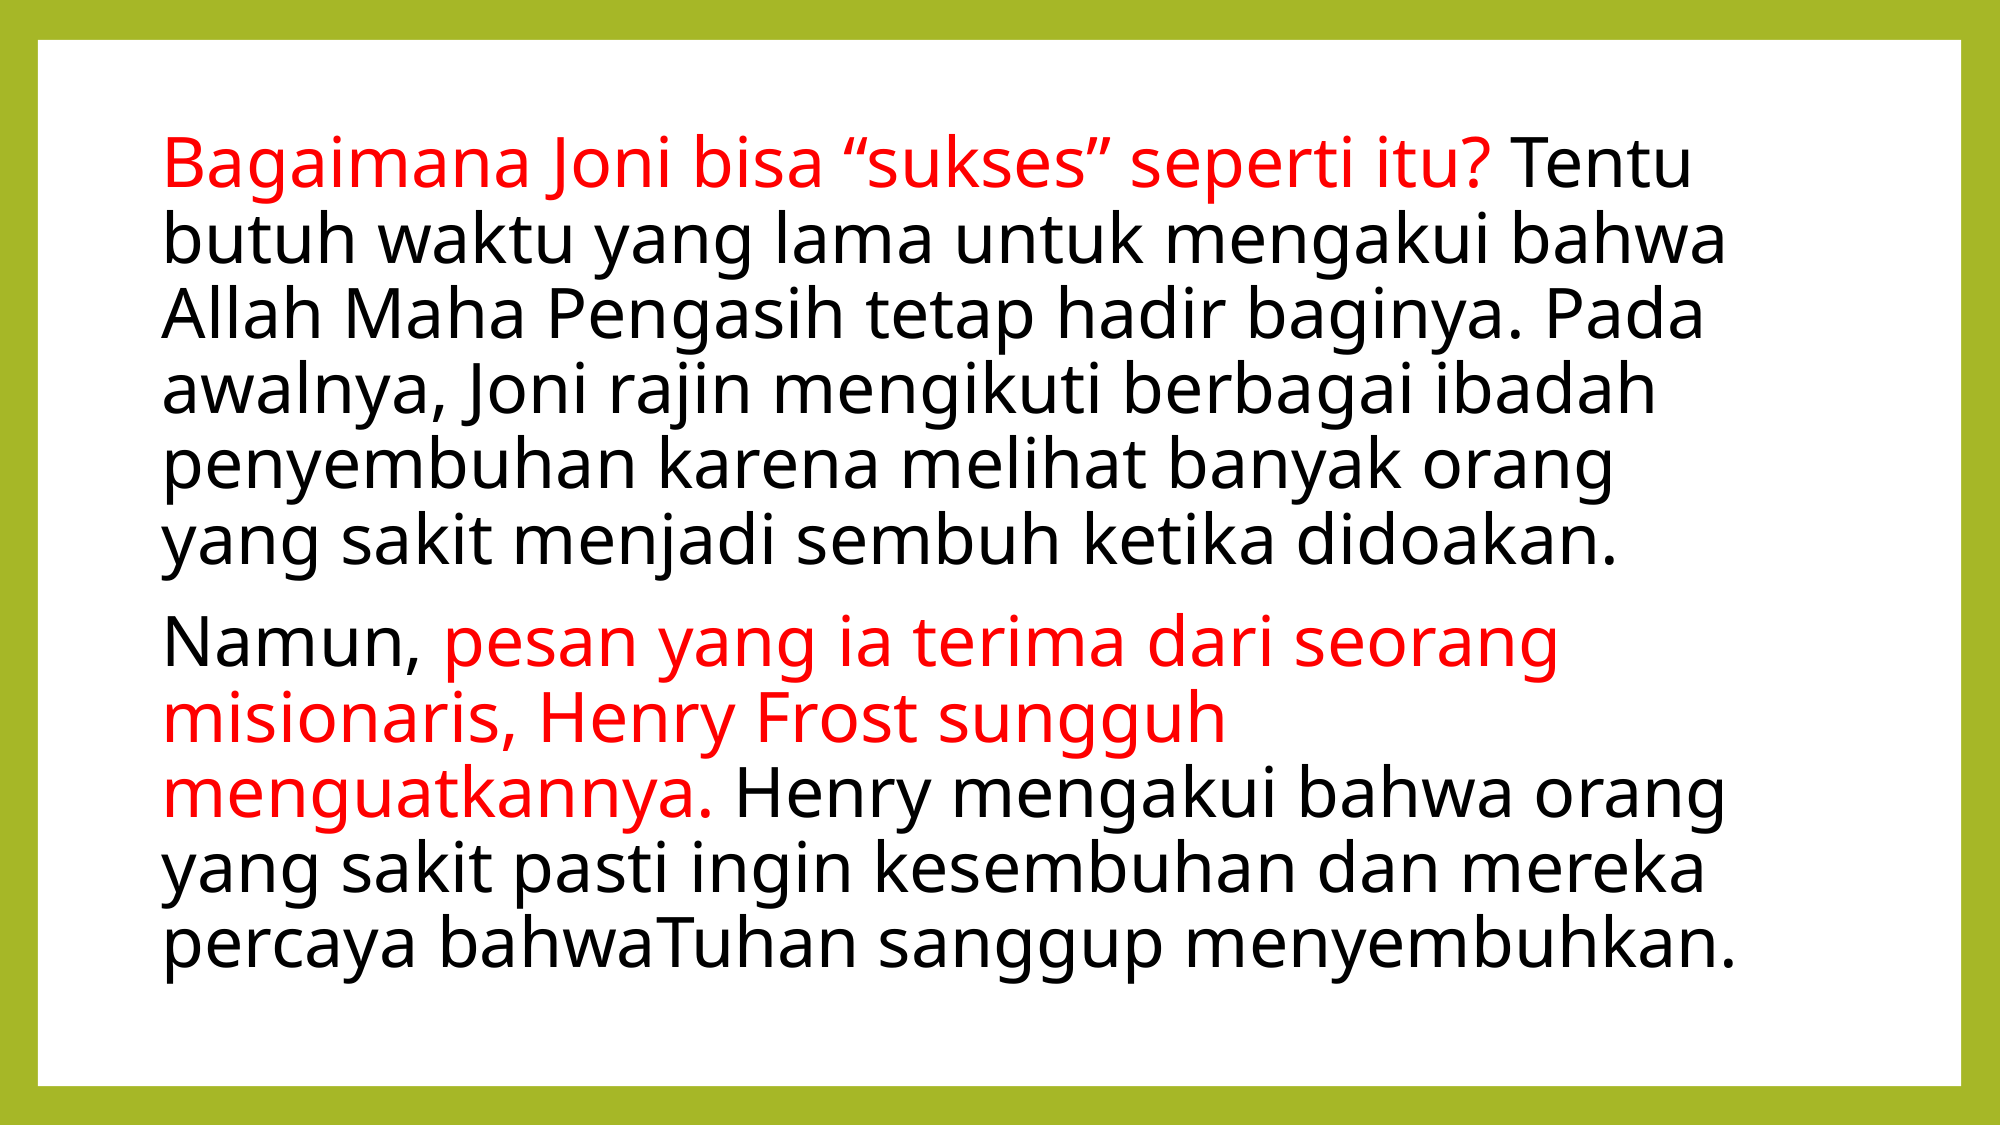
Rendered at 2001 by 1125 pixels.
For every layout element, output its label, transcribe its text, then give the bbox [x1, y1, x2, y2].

list Bagaimana Joni bisa “sukses” seperti itu? Tentu butuh waktu yang lama untuk mengakui bahwa Allah Maha Pengasih tetap hadir baginya. Pada awalnya, Joni rajin mengikuti berbagai ibadah penyembuhan karena melihat banyak orang yang sakit menjadi sembuh ketika didoakan. Namun, pesan yang ia terima dari seorang misionaris, Henry Frost sungguh menguatkannya. Henry mengakui bahwa orang yang sakit pasti ingin kesembuhan dan mereka percaya bahwaTuhan sanggup menyembuhkan. [139, 120, 1760, 1011]
